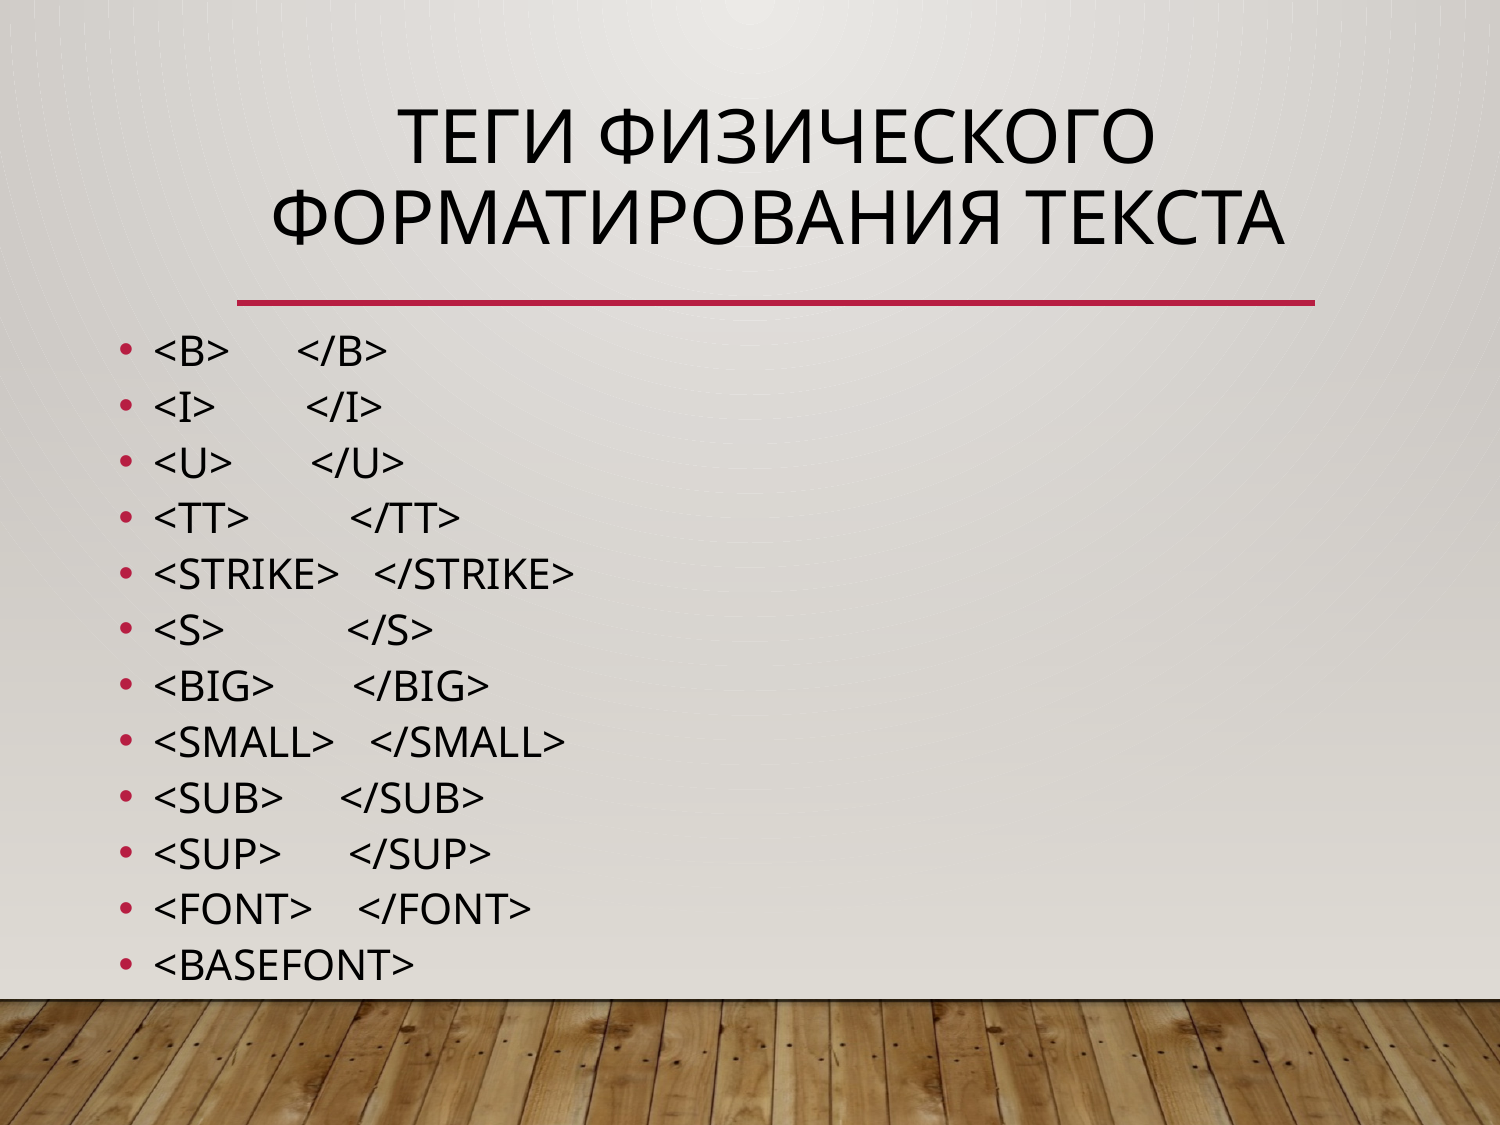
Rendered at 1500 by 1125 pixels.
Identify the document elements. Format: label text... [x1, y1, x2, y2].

picture [0, 999, 1500, 1125]
list <B> </B> <I> </I> <U> </U> <TT> </TT> <STRIKE> </STRIKE> <S> </S> <BIG> </BIG> <SMALL> </SMALL> <SUB> </SUB> <SUP> </SUP> <FONT> </FONT> <BASEFONT> [103, 326, 1453, 1000]
title Теги физического форматирования текста [90, 91, 1466, 327]
